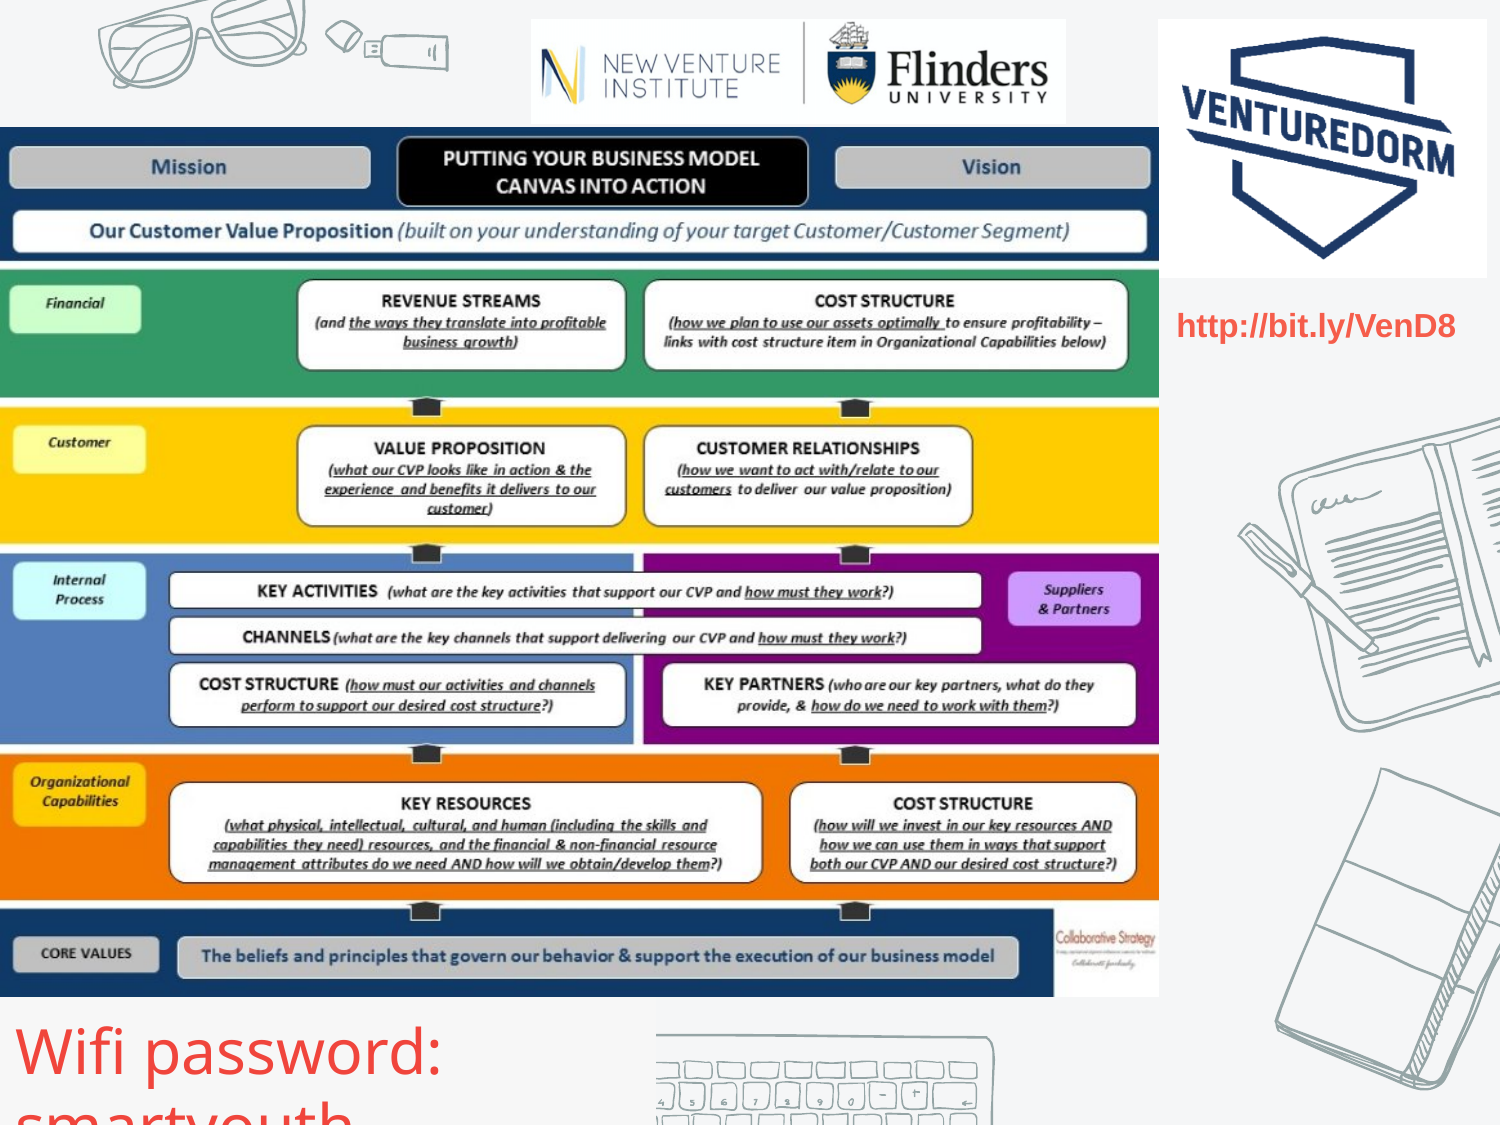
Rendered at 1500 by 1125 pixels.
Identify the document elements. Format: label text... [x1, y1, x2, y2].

list Wifi password: smartyouth [0, 1006, 656, 1125]
picture [530, 19, 1066, 124]
picture [0, 19, 1488, 998]
text_box http://bit.ly/VenD8 [1164, 289, 1490, 422]
